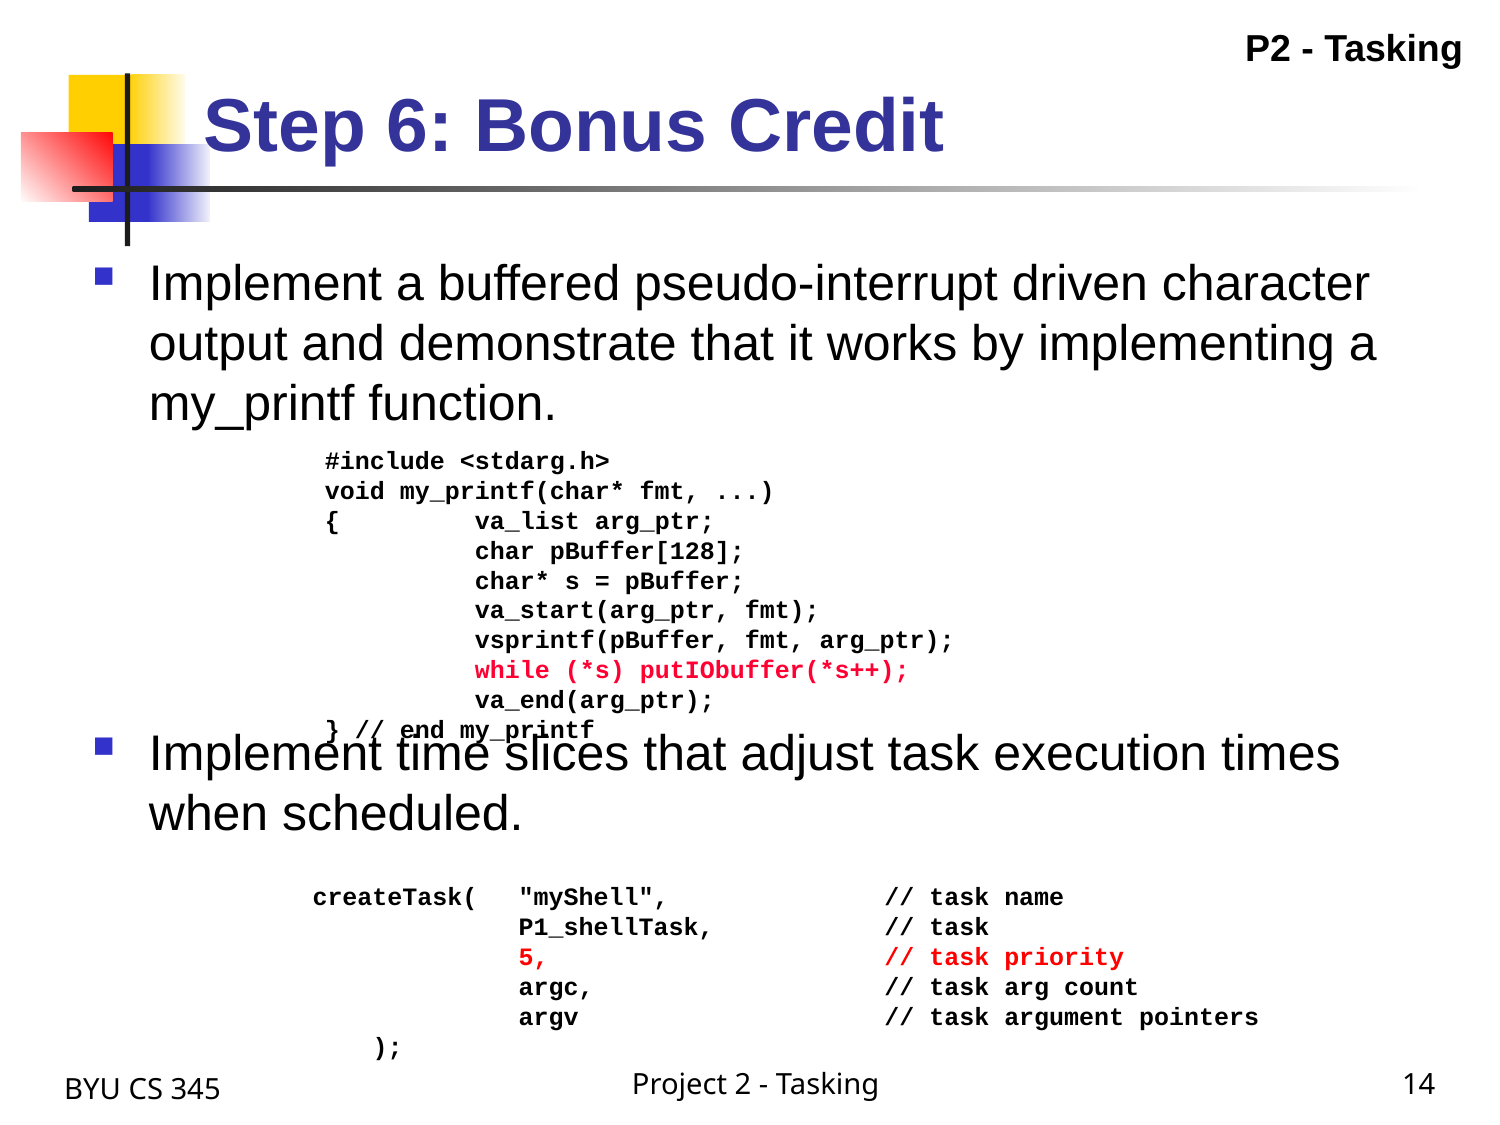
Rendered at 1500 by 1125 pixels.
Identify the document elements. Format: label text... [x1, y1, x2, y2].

text_box createTask( "myShell", // task name P1_shellTask, // task 5, // task priority argc, // task arg count argv // task argument pointers ); [297, 873, 1313, 1068]
text_box #include <stdarg.h> void my_printf(char* fmt, ...) { va_list arg_ptr; char pBuffer[128]; char* s = pBuffer; va_start(arg_ptr, fmt); vsprintf(pBuffer, fmt, arg_ptr); while (*s) putIObuffer(*s++); va_end(arg_ptr); } // end my_printf [310, 436, 1356, 752]
list Implement a buffered pseudo-interrupt driven character output and demonstrate that it works by implementing a my_printf function. Implement time slices that adjust task execution times when scheduled. [77, 242, 1400, 1034]
slide_number BYU CS 345 [49, 1037, 352, 1113]
footer Project 2 - Tasking [352, 1068, 1137, 1113]
title Step 6: Bonus Credit [188, 31, 1486, 174]
text_box P2 - Tasking [896, 16, 1478, 77]
slide_number 14 [1137, 1037, 1451, 1113]
